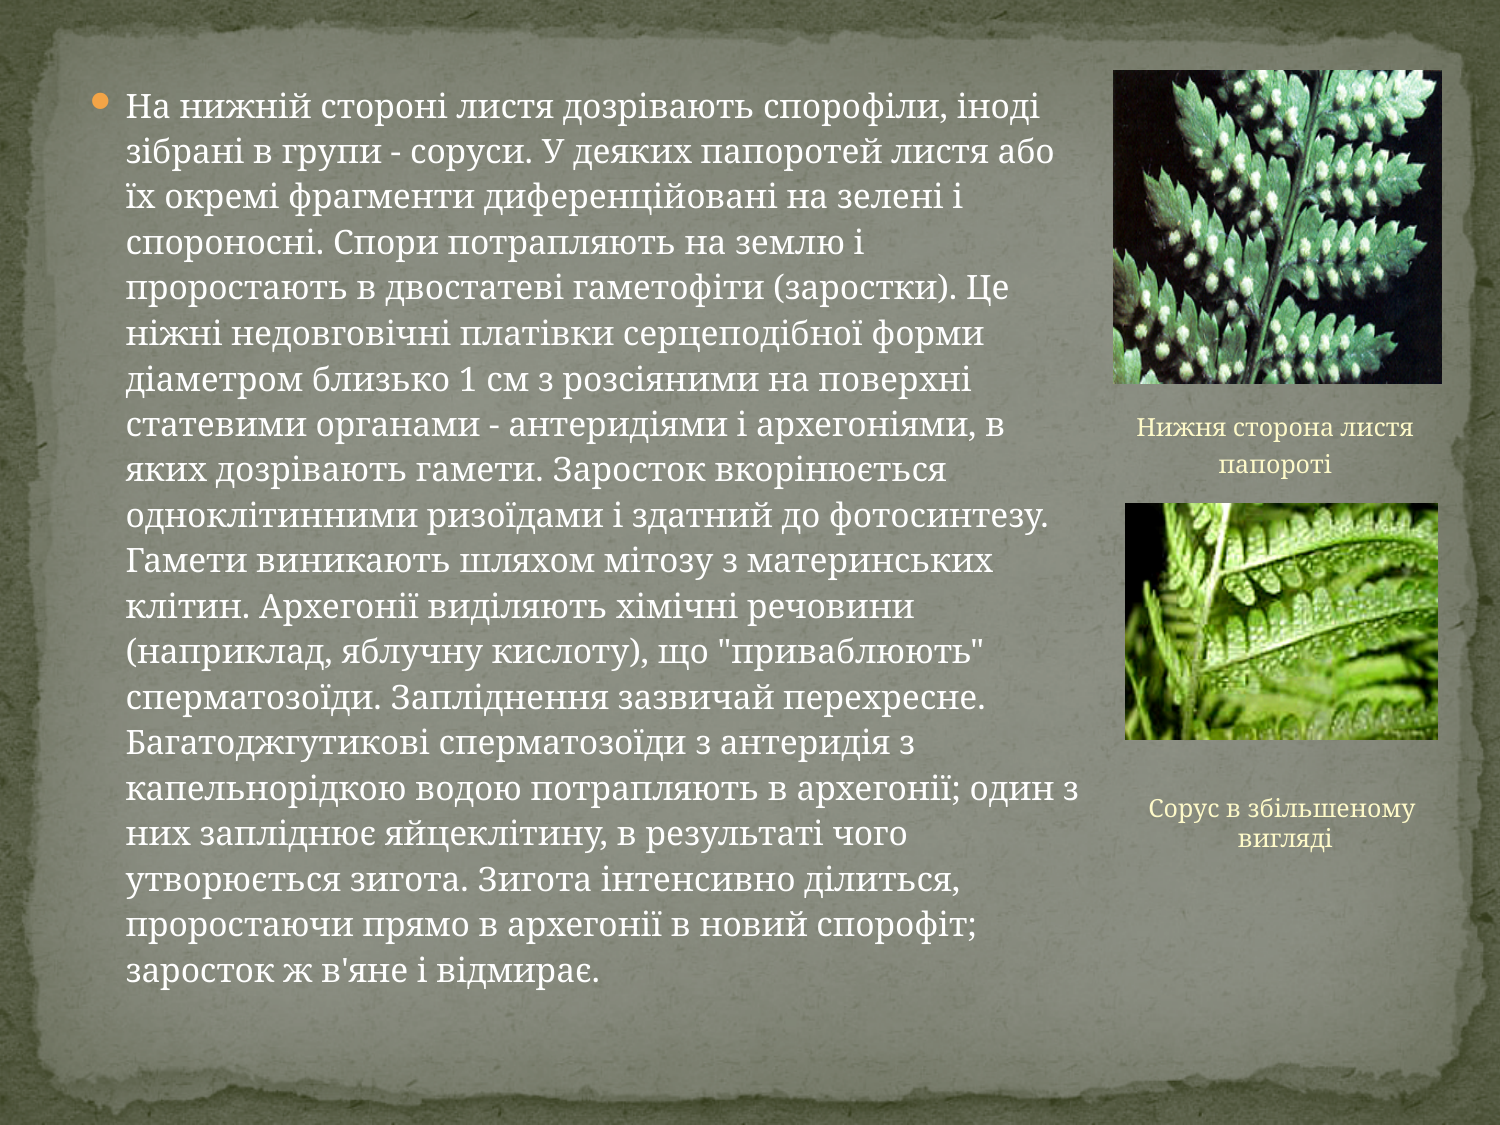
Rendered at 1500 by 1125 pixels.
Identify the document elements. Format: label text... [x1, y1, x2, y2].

picture [1125, 503, 1438, 740]
text_box Сорус в збільшеному вигляді [1133, 785, 1438, 905]
list Нижня сторона листя папороті [1112, 390, 1438, 875]
picture [1113, 70, 1442, 384]
list На нижній стороні листя дозрівають спорофіли, іноді зібрані в групи - соруси. У деяких папоротей листя або їх окремі фрагменти диференційовані на зелені і спороносні. Спори потрапляють на землю і проростають в двостатеві гаметофіти (заростки). Це ніжні недовговічні платівки серцеподібної форми діаметром близько 1 см з розсіяними на поверхні статевими органами - антеридіями і архегоніями, в яких дозрівають гамети. Заросток вкорінюється одноклітинними ризоїдами і здатний до фотосинтезу. Гамети виникають шляхом мітозу з материнських клітин. Архегонії виділяють хімічні речовини (наприклад, яблучну кислоту), що "приваблюють" сперматозоїди. Запліднення зазвичай перехресне. Багатоджгутикові сперматозоїди з антеридія з капельнорідкою водою потрапляють в архегонії; один з них запліднює яйцеклітину, в результаті чого утворюється зигота. Зигота інтенсивно ділиться, проростаючи прямо в архегонії в новий спорофіт; заросток ж в'яне і відмирає. [75, 75, 1100, 1013]
